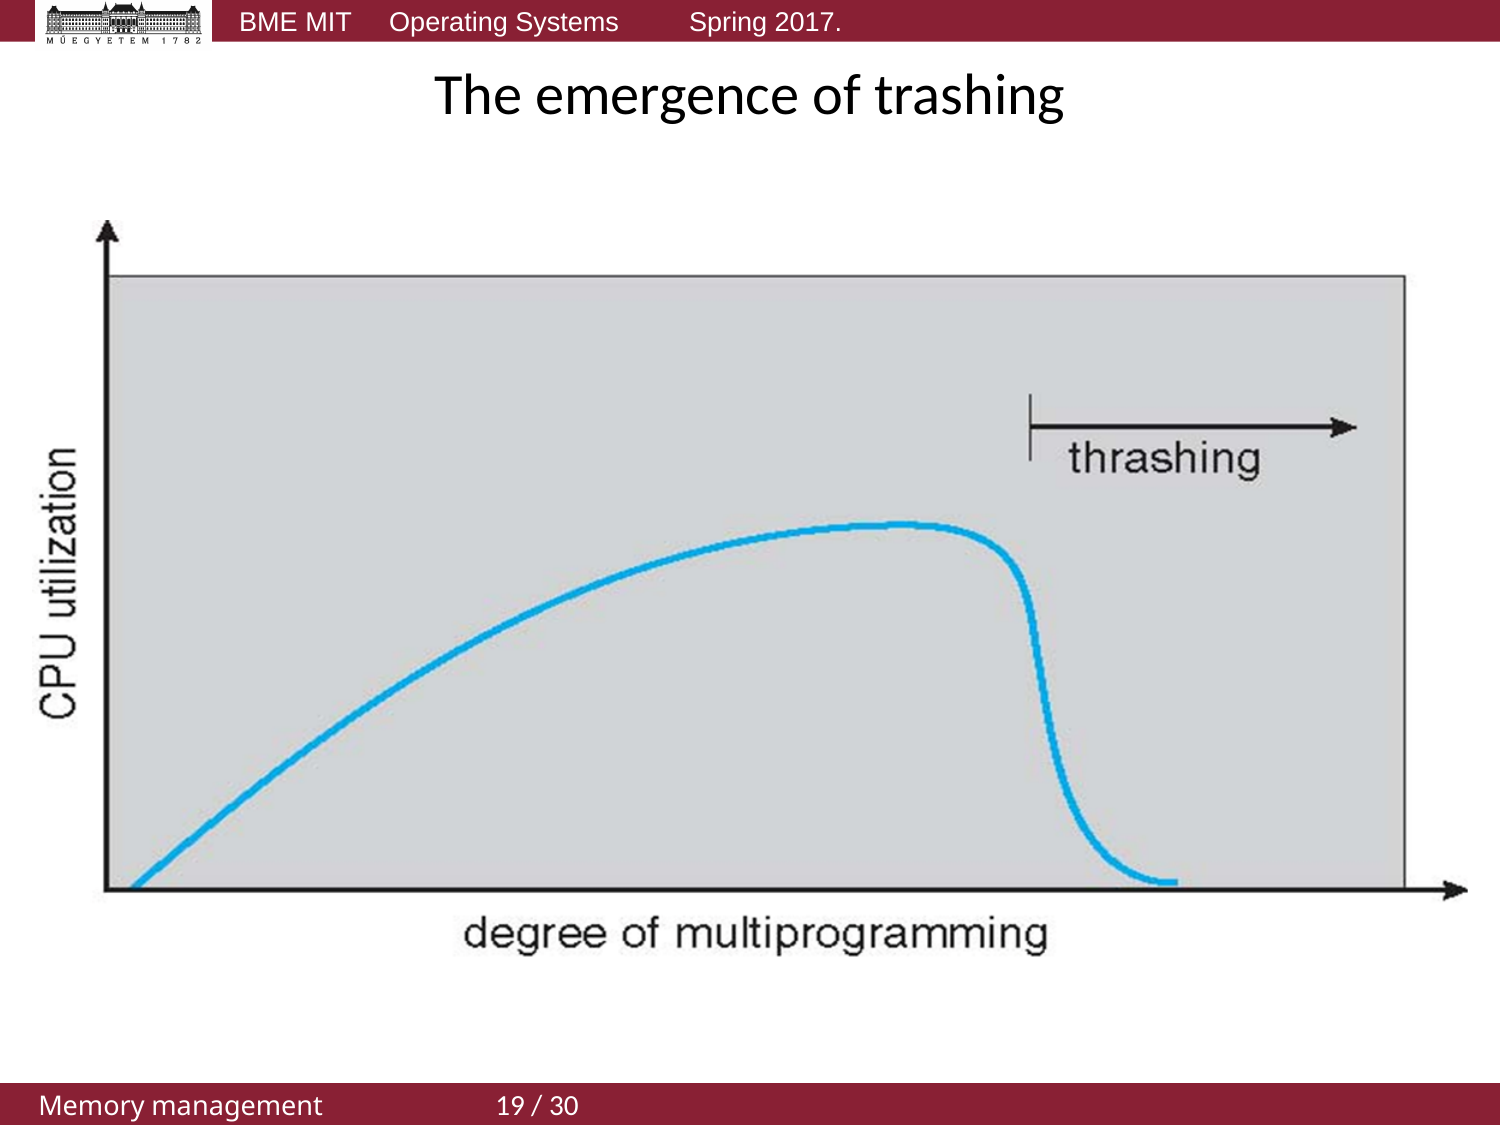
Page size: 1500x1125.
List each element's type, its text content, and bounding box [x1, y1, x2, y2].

picture [35, 0, 212, 51]
title The emergence of trashing [75, 45, 1425, 138]
picture [31, 219, 1469, 960]
